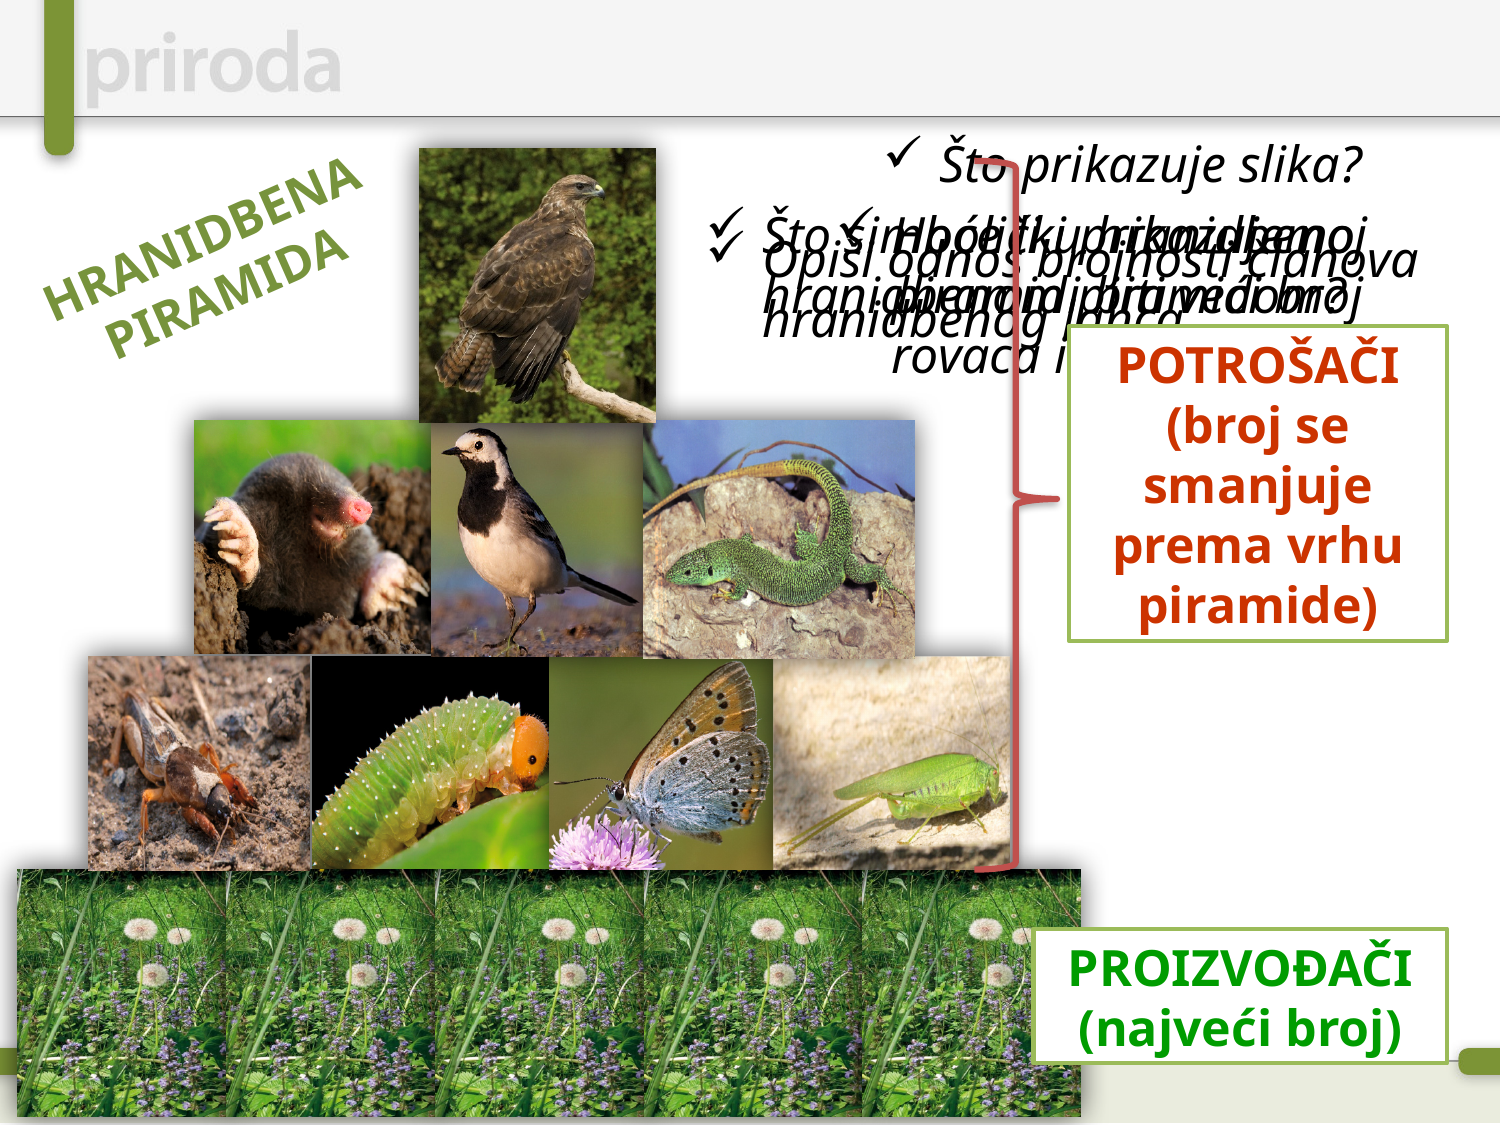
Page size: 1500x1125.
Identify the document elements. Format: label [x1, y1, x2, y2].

picture [0, 0, 1500, 1124]
text_box [194, 420, 916, 659]
text_box [17, 869, 1081, 1118]
text_box [88, 656, 1011, 871]
